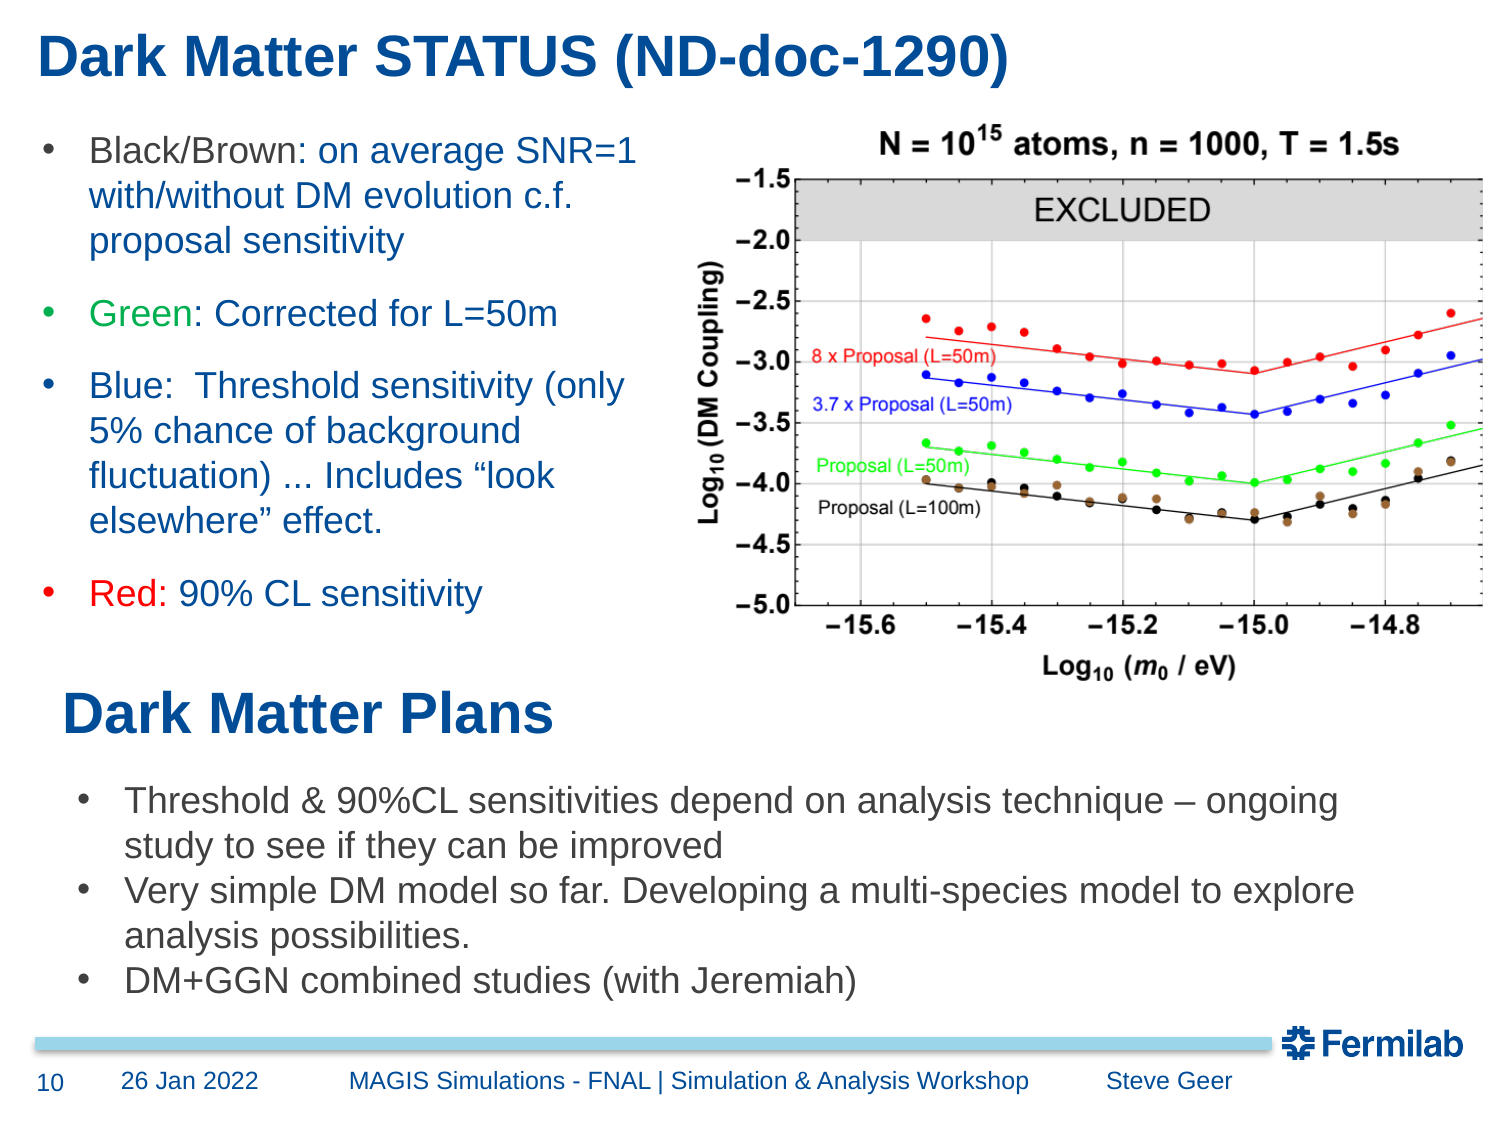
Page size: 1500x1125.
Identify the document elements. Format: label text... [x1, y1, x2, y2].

title Dark Matter STATUS (ND-doc-1290) [37, 17, 1463, 88]
text_box Dark Matter Plans [62, 675, 1488, 746]
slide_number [120, 1065, 334, 1104]
picture [692, 121, 1483, 684]
picture [1282, 1026, 1463, 1060]
text_box Threshold & 90%CL sensitivities depend on analysis technique – ongoing study to see if they can be improved Very simple DM model so far. Developing a multi-species model to explore analysis possibilities. DM+GGN combined studies (with Jeremiah) [62, 768, 1442, 1008]
footer MAGIS Simulations - FNAL | Simulation & Analysis Workshop Steve Geer [348, 1065, 1279, 1105]
slide_number 10 [36, 1066, 105, 1106]
text_box Black/Brown: on average SNR=1 with/without DM evolution c.f. proposal sensitivity Green: Corrected for L=50m Blue: Threshold sensitivity (only 5% chance of background fluctuation) ... Includes “look elsewhere” effect. Red: 90% CL sensitivity [27, 118, 661, 621]
